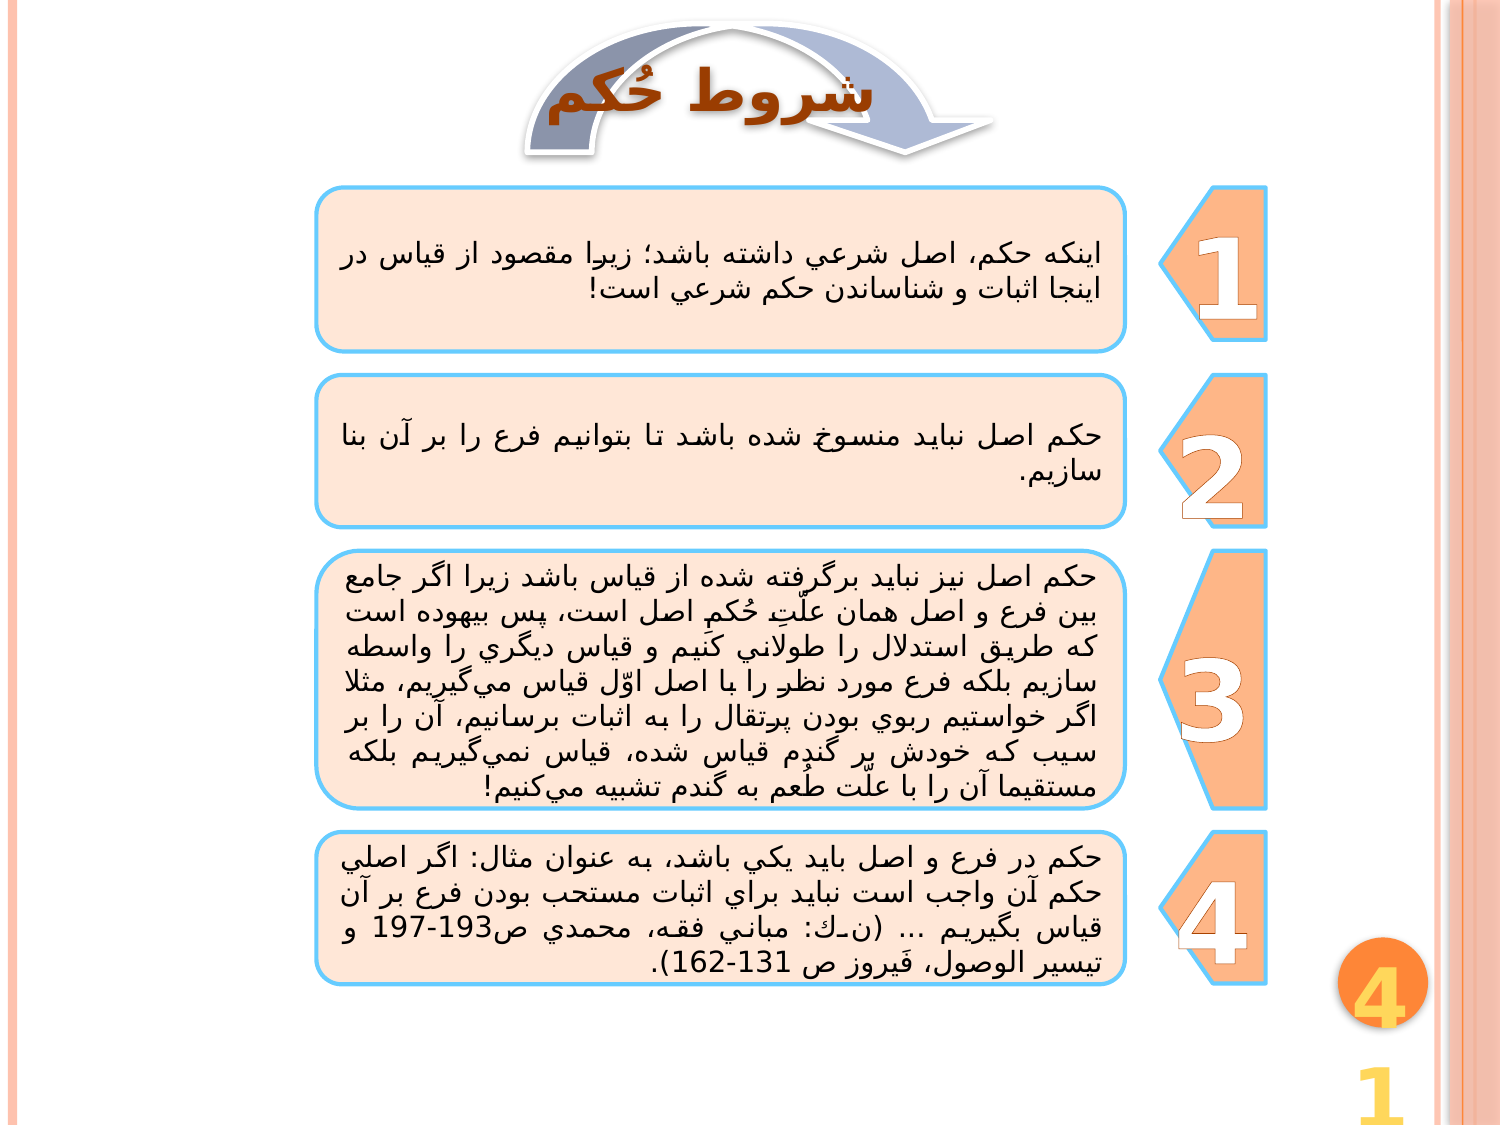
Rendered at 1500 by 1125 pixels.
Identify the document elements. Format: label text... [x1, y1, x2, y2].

text_box [1202, 185, 1268, 199]
text_box [1158, 549, 1268, 811]
text_box 1 [1171, 199, 1280, 350]
text_box [1194, 372, 1268, 528]
text_box حكم اصل نيز نبايد برگرفته شده از قياس باشد زيرا اگر جامع بين فرع و اصل همان علّتِ حُكمِ اصل است، پس بيهوده است كه طريق استدلال را طولاني كنيم و قياس ديگري را واسطه سازيم بلكه فرع مورد نظر را با اصل اوّل قياس مي‌گيريم، مثلا اگر خواستيم ربوي بودن پرتقال را به اثبات برسانيم، آن را بر سيب كه خودش بر گندم قياس شده، قياس نمي‌گيريم بلكه مستقيما آن را با علّت طُعم به گندم تشبيه مي‌كنيم! [314, 548, 1128, 811]
text_box [1158, 244, 1171, 284]
text_box 4 [1183, 843, 1267, 994]
text_box 41 [1318, 937, 1444, 1125]
text_box 3 [1183, 621, 1267, 771]
text_box حكم اصل نبايد منسوخ شده باشد تا بتوانيم فرع را بر آن بنا سازيم. [314, 372, 1128, 530]
text_box [1202, 829, 1268, 985]
text_box [1158, 414, 1183, 488]
text_box شروط حُكم [524, 20, 994, 156]
text_box 2 [1183, 398, 1267, 549]
text_box اينكه حكم، اصل شرعي داشته باشد؛ زيرا مقصود از قياس در اينجا اثبات و شناساندن حكم شرعي است! [314, 185, 1128, 354]
text_box [1158, 871, 1183, 945]
text_box حكم در فرع و اصل بايد يكي باشد، به عنوان مثال: اگر اصلي حكم آن واجب است نبايد براي اثبات مستحب بودن فرع بر آن قياس بگيريم ... (ن.ك: مباني فقه، محمدي ص193-197 و تيسير الوصول، فَيروز ص 131-162). [314, 829, 1128, 987]
